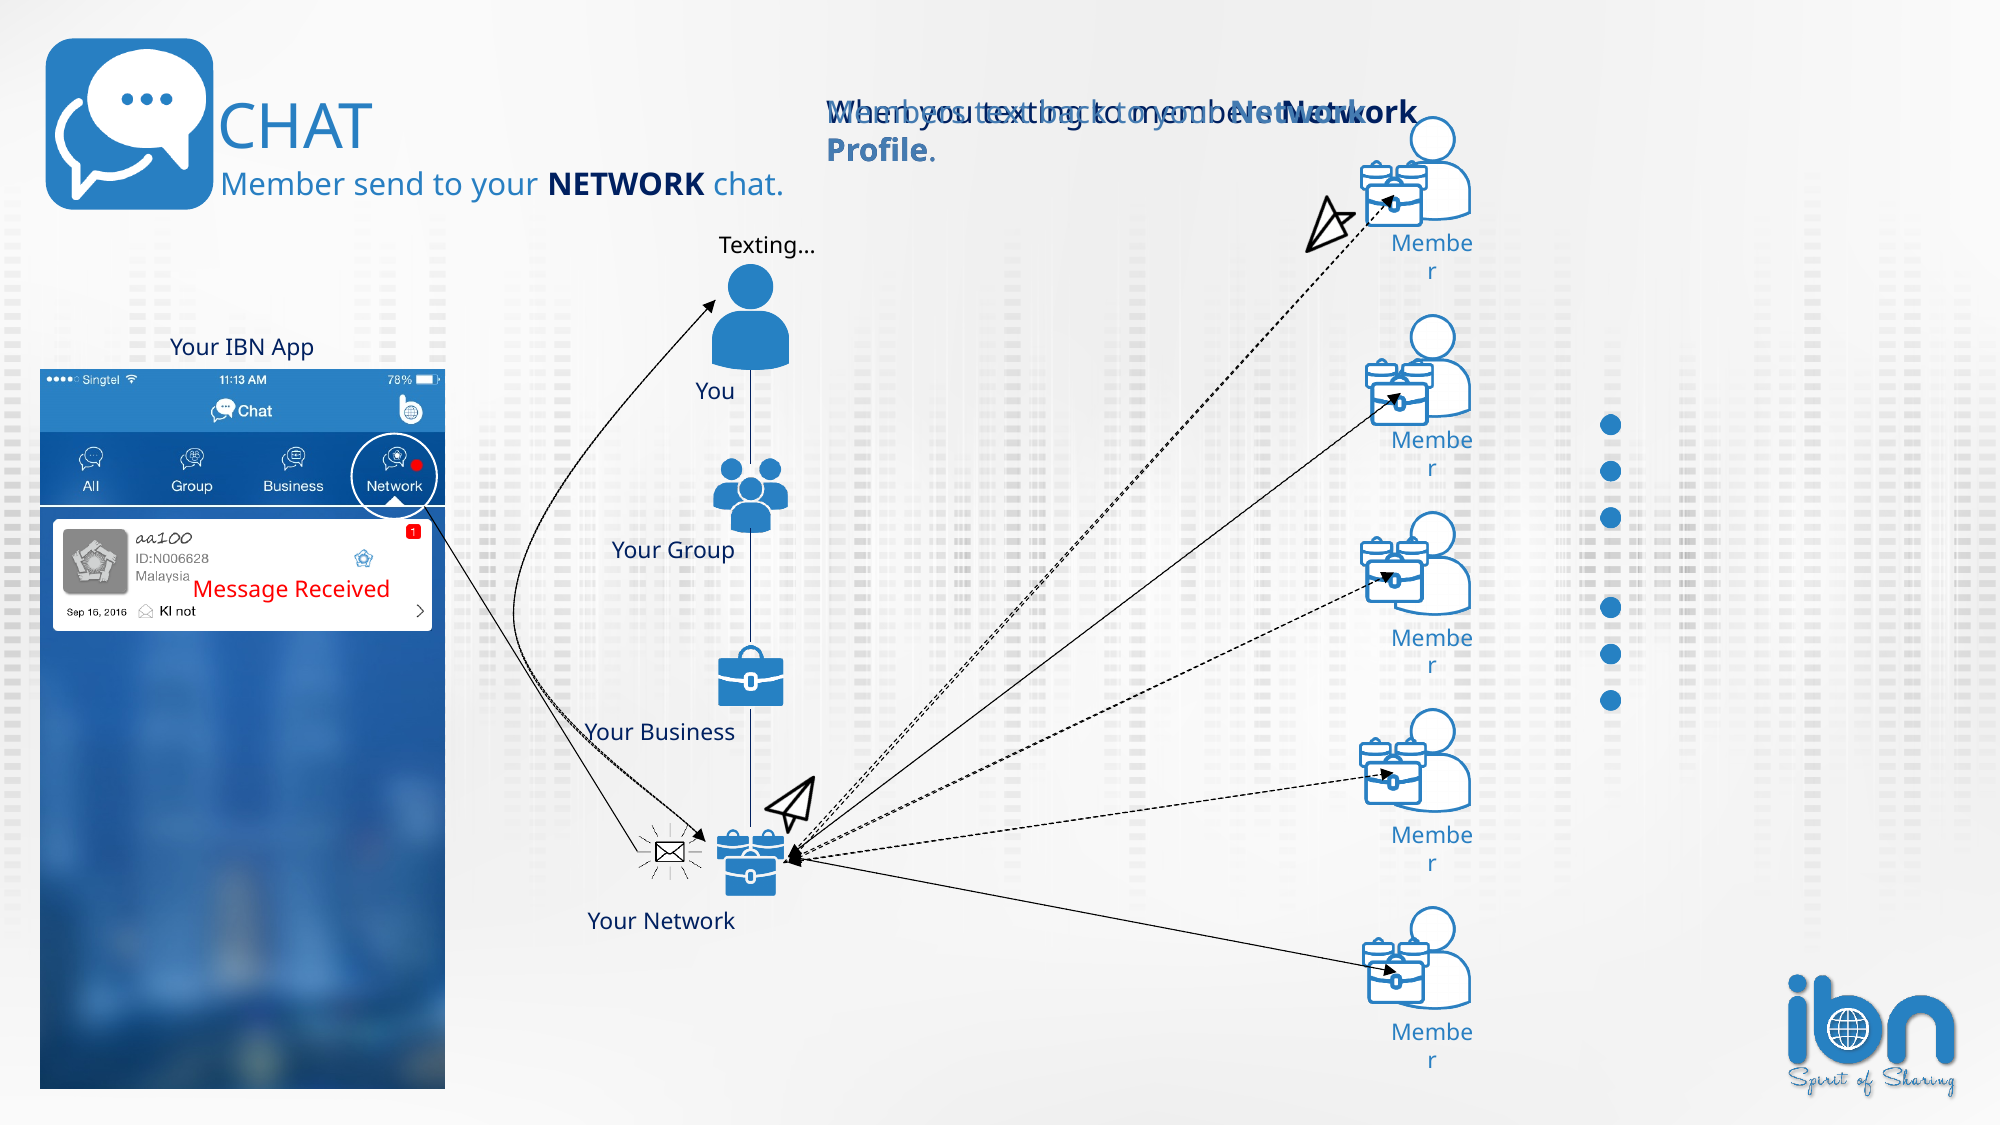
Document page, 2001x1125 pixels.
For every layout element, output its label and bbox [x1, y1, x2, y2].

text_box [53, 519, 424, 631]
text_box [1374, 116, 1490, 1054]
picture [0, 0, 2000, 1125]
text_box [424, 506, 638, 852]
text_box [788, 195, 1402, 971]
text_box [783, 194, 1401, 781]
text_box [783, 832, 1401, 973]
